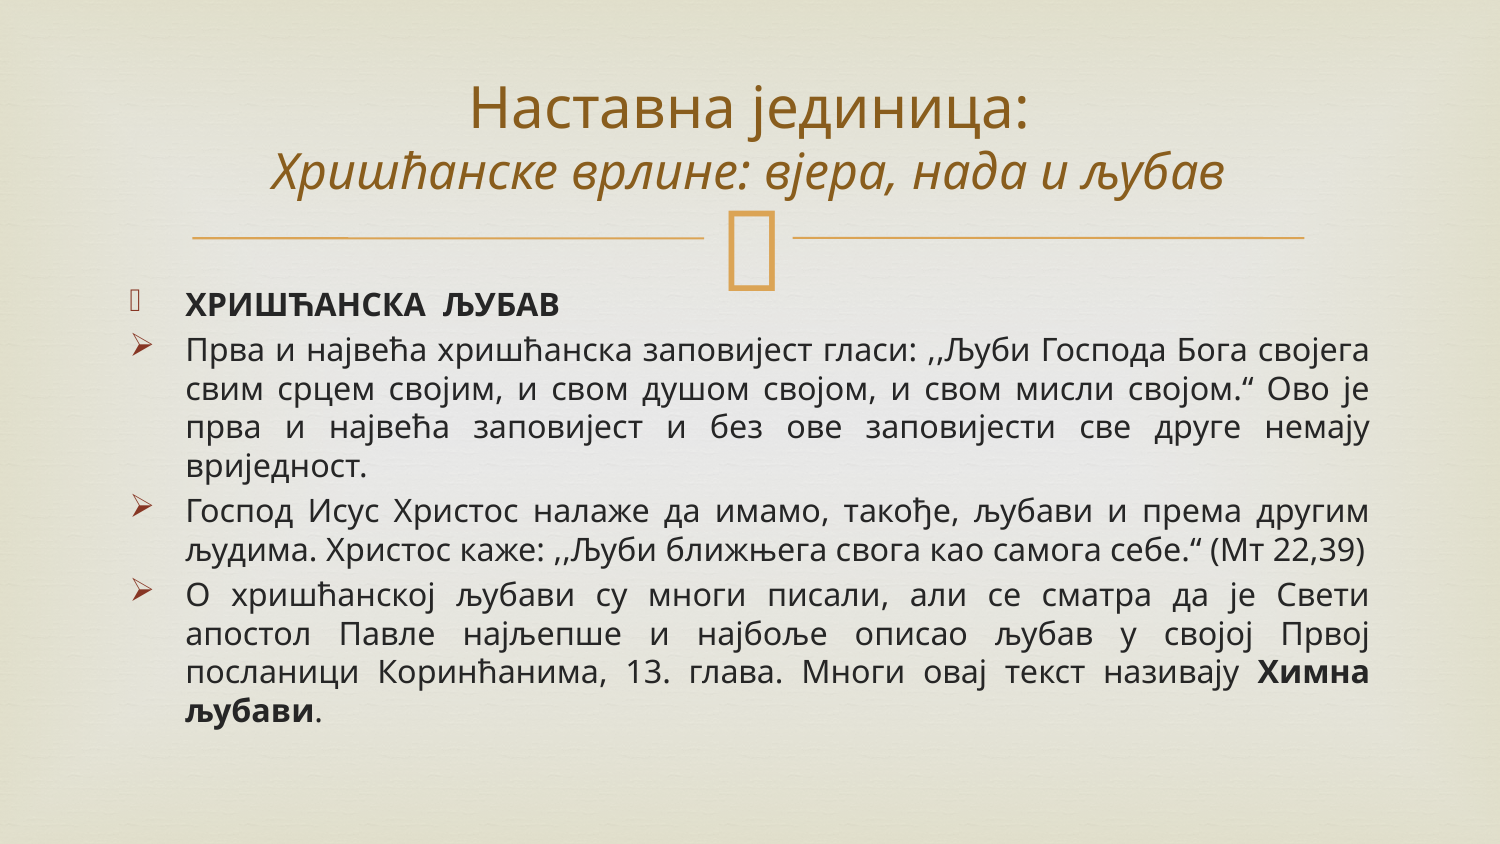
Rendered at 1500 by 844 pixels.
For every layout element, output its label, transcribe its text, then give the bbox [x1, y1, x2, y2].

title Наставна јединица: Хришћанске врлине: вјера, нада и љубав [112, 70, 1386, 200]
list ХРИШЋАНСКА ЉУБАВ Прва и највећа хришћанска заповијест гласи: ,,Љуби Господа Бога својега свим срцем својим, и свом душом својом, и свом мисли својом.“ Ово је прва и највећа заповијест и без ове заповијести све друге немају вриједност. Господ Исус Христос налаже да имамо, такође, љубави и према другим људима. Христос каже: ,,Љуби ближњега свога као самога себе.“ (Мт 22,39) О хришћанској љубави су многи писали, али се сматра да је Свети апостол Павле најљепше и најбоље описао љубав у својој Првој посланици Коринћанима, 13. глава. Многи овај текст називају Химна љубави. [114, 276, 1386, 754]
